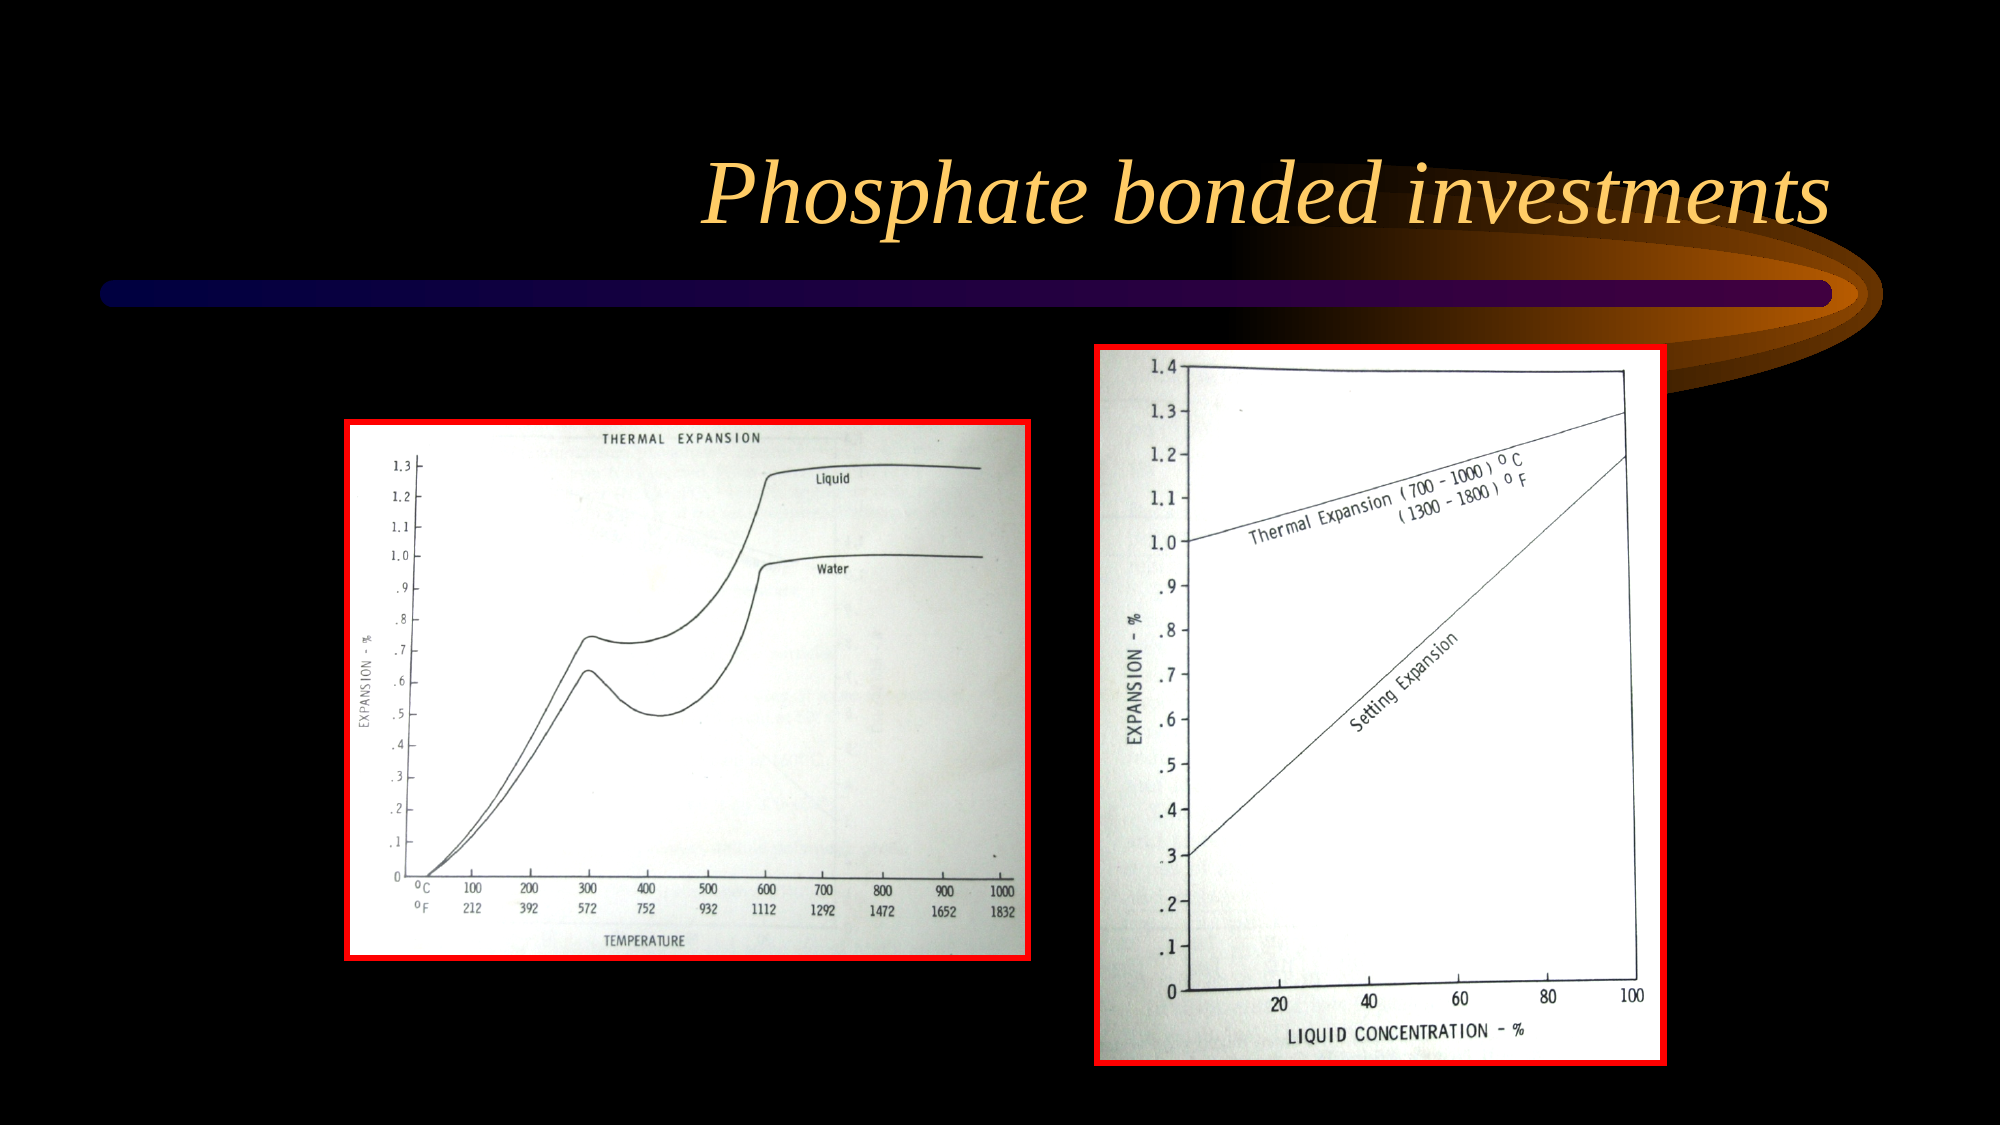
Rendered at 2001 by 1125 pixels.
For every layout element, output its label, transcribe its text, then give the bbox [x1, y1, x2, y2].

title Phosphate bonded investments [150, 62, 1850, 250]
picture [349, 424, 1026, 955]
picture [1099, 349, 1661, 1061]
